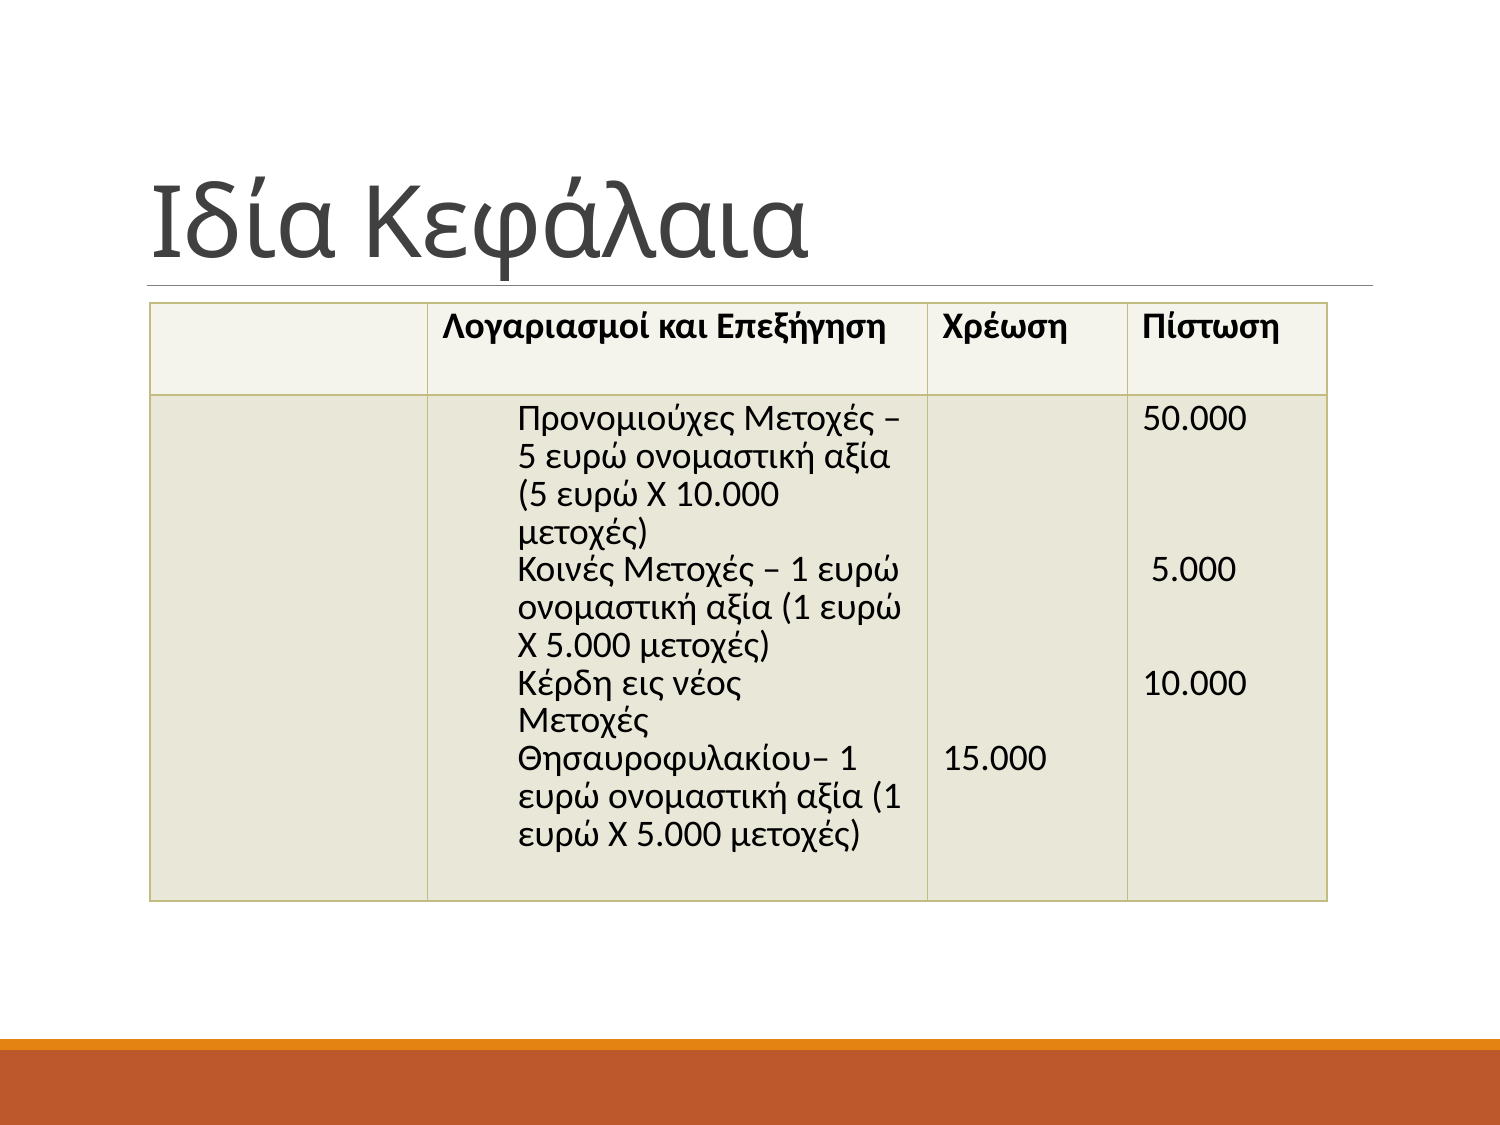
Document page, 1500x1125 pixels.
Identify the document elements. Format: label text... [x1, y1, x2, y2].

table_cell Προνομιούχες Μετοχές – 5 ευρώ ονομαστική αξία (5 ευρώ Χ 10.000 μετοχές) Κοινές Μετοχές – 1 ευρώ ονομαστική αξία (1 ευρώ Χ 5.000 μετοχές) Κέρδη εις νέος Μετοχές Θησαυροφυλακίου– 1 ευρώ ονομαστική αξία (1 ευρώ Χ 5.000 μετοχές) [428, 396, 927, 900]
table_cell 50.000 5.000 10.000 [1128, 396, 1326, 900]
title Ιδία Κεφάλαια [135, 47, 1373, 285]
table_header Λογαριασμοί και Επεξήγηση [428, 304, 927, 394]
table_header Πίστωση [1128, 304, 1326, 394]
table_cell 15.000 [928, 396, 1127, 900]
table_cell [151, 396, 427, 900]
table_header Χρέωση [928, 304, 1127, 394]
table_header [151, 304, 427, 394]
